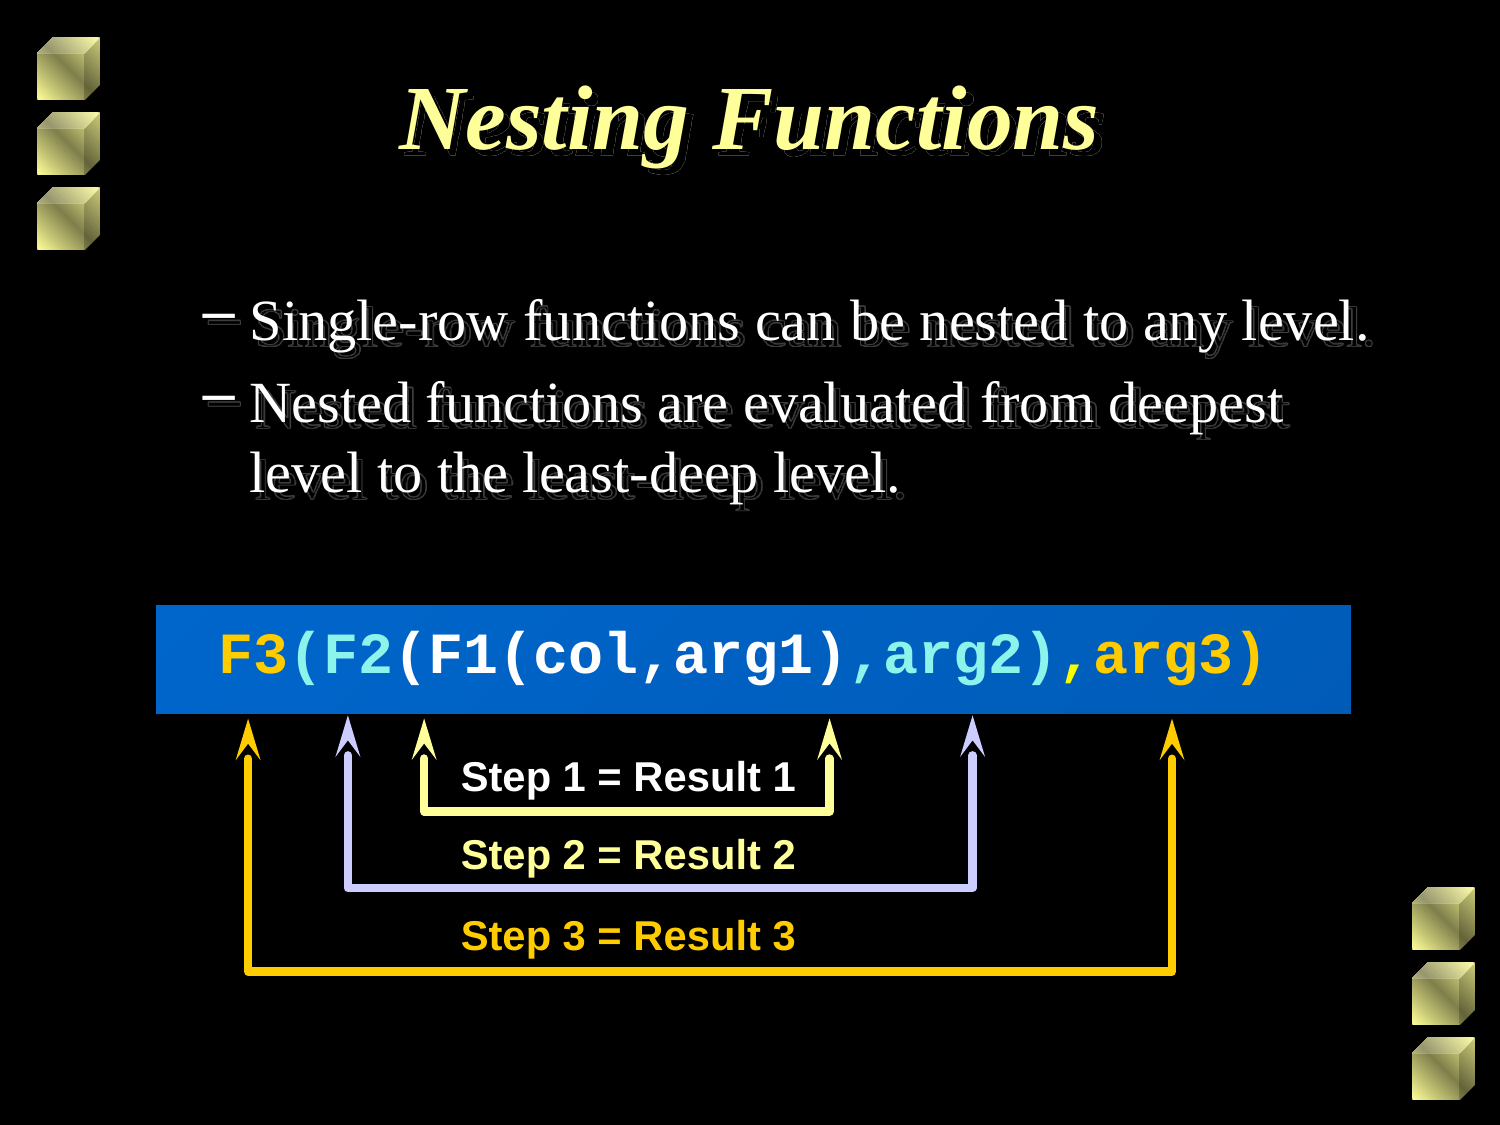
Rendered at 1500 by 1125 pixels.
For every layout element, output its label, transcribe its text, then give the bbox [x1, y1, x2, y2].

title Nesting Functions [111, 49, 1388, 238]
text_box [417, 718, 836, 813]
text_box [341, 715, 979, 889]
text_box [248, 936, 1173, 972]
text_box F3(F2(F1(col,arg1),arg2),arg3) [203, 631, 1284, 693]
text_box [154, 603, 1353, 716]
text_box Step 3 = Result 3 [445, 901, 812, 967]
list Single-row functions can be nested to any level. Nested functions are evaluated from deepest level to the least-deep level. [111, 274, 1388, 929]
